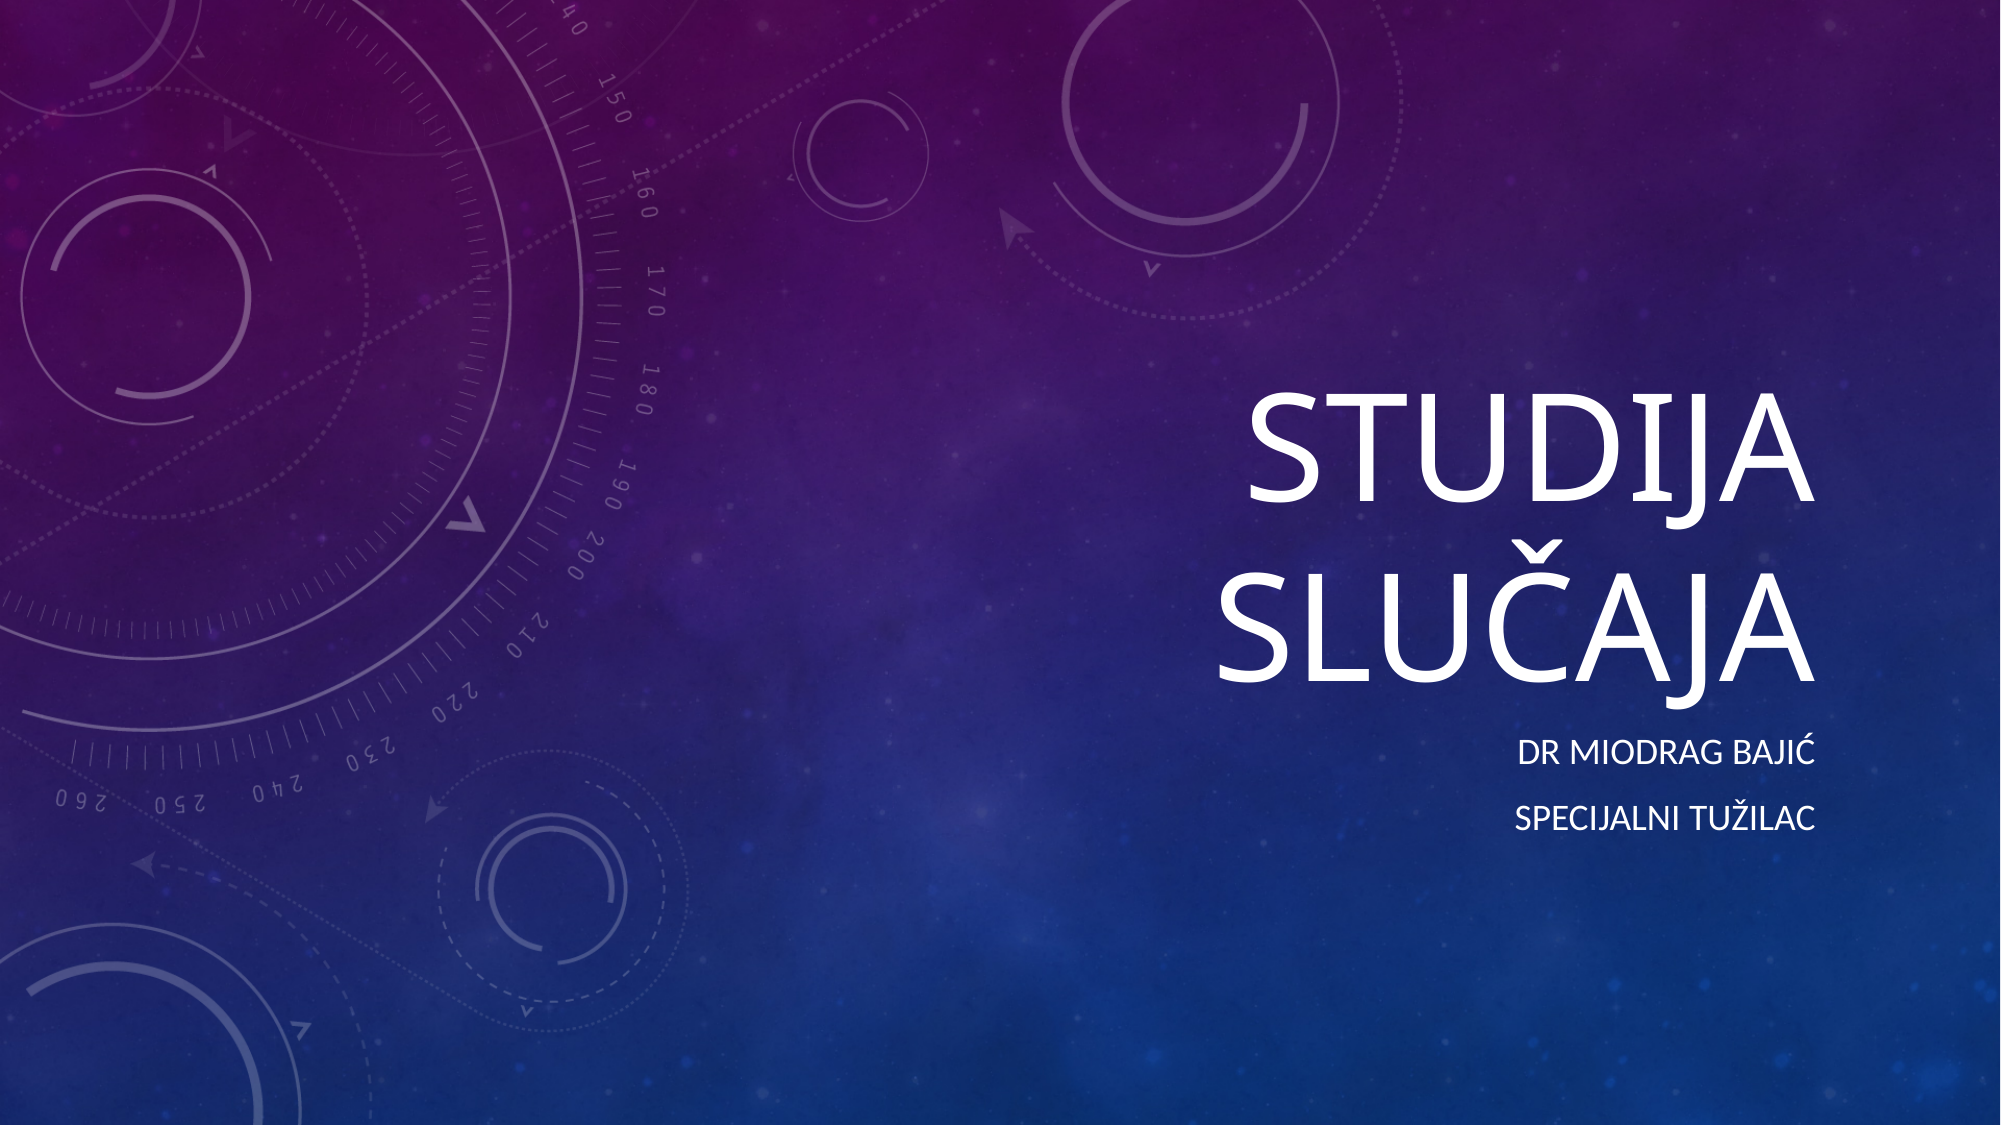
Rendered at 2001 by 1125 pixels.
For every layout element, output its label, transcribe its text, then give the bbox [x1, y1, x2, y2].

picture [0, 0, 2001, 1125]
title Studija slučaja [650, 322, 1831, 719]
subtitle DR Miodrag Bajić Specijalni tužilac [650, 719, 1831, 950]
